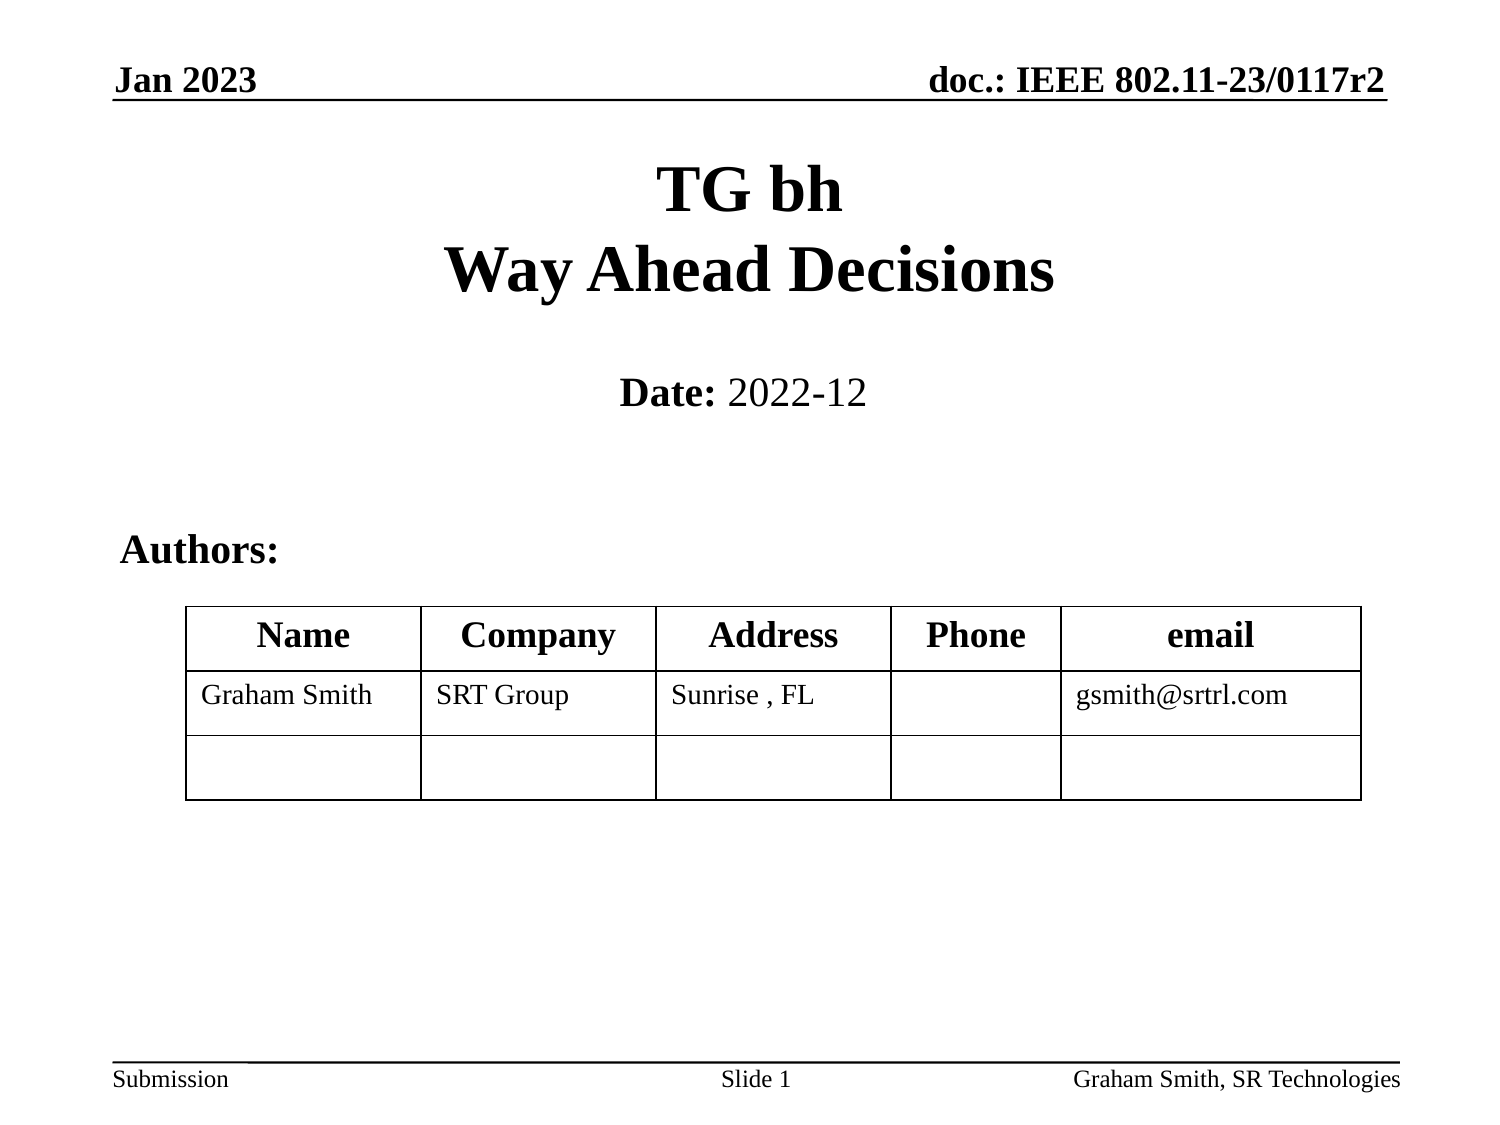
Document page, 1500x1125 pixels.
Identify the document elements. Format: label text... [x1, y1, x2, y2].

list Date: 2022-12 [106, 362, 1382, 425]
footer Graham Smith, SR Technologies [1069, 1061, 1402, 1093]
table_header email [1062, 607, 1360, 670]
table_cell [187, 736, 420, 799]
table_cell [1062, 736, 1360, 799]
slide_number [114, 54, 265, 101]
table_header Name [187, 607, 420, 670]
table_header Address [657, 607, 890, 670]
table_header Company [422, 607, 655, 670]
table_cell [657, 736, 890, 799]
table_cell [422, 736, 655, 799]
text_box Authors: [104, 514, 342, 578]
slide_number Slide 1 [712, 1061, 800, 1093]
table_cell Sunrise , FL [657, 672, 890, 735]
table_cell [892, 672, 1060, 735]
table_cell SRT Group [422, 672, 655, 735]
table_header Phone [892, 607, 1060, 670]
table_cell [892, 736, 1060, 799]
table_cell Graham Smith [187, 672, 420, 735]
table_cell gsmith@srtrl.com [1062, 672, 1360, 735]
title TG bh Way Ahead Decisions [112, 137, 1388, 313]
